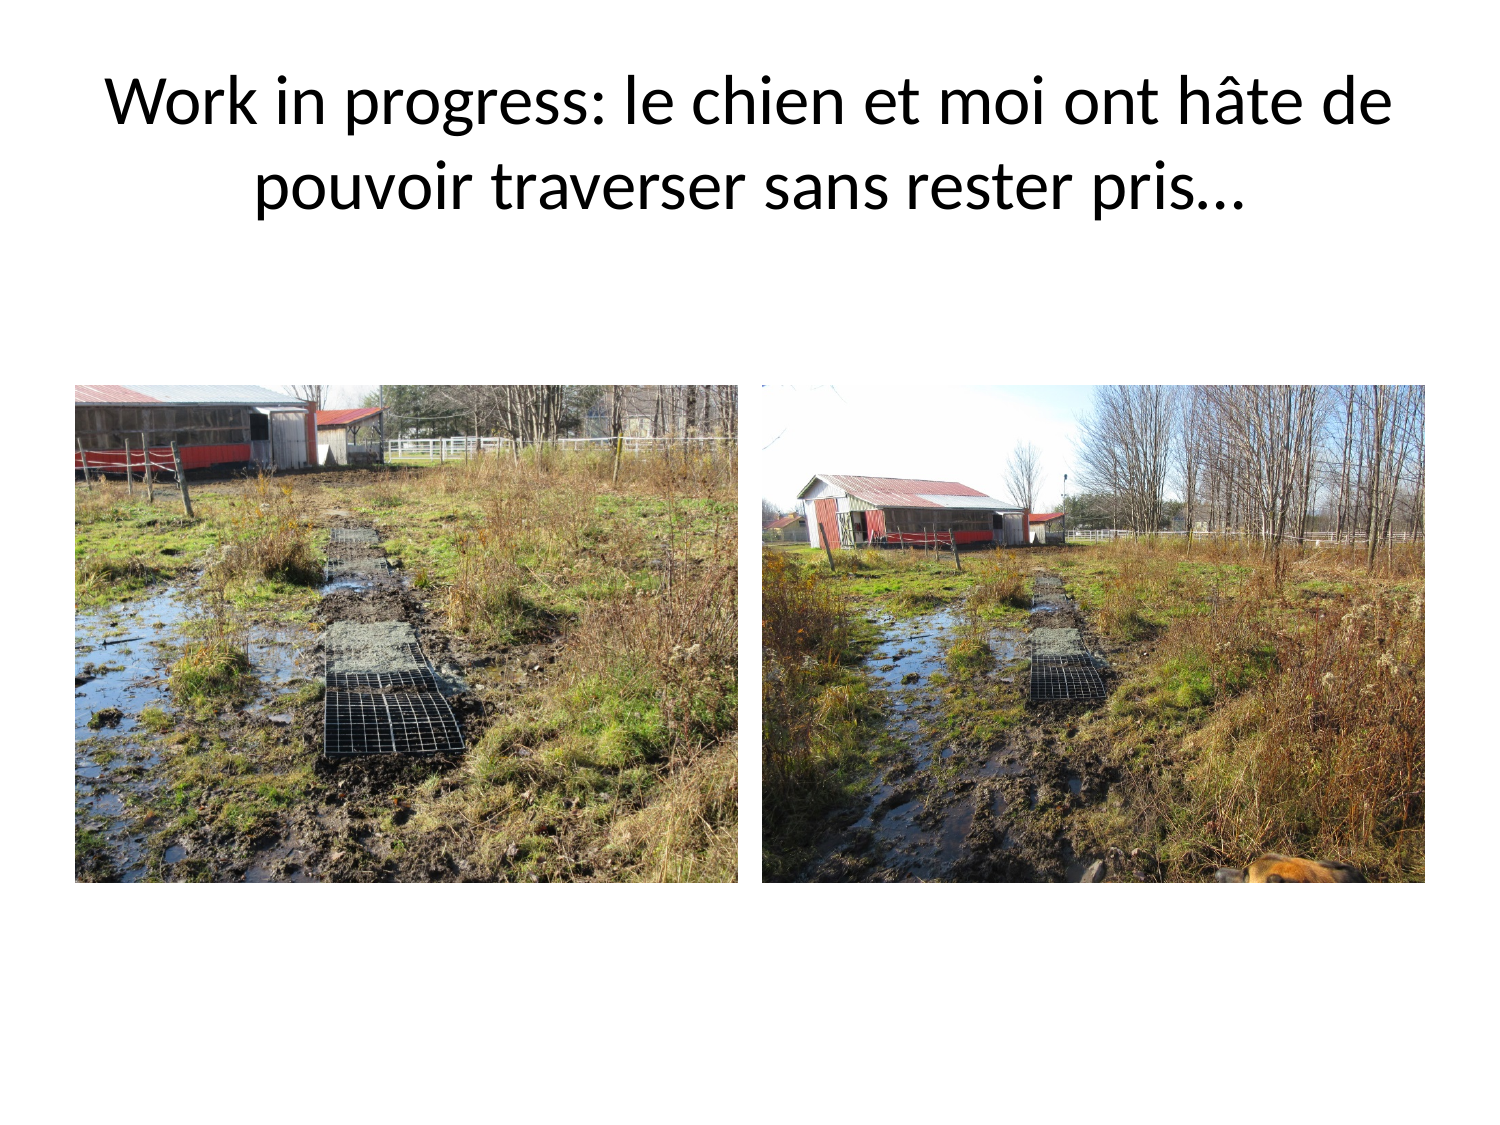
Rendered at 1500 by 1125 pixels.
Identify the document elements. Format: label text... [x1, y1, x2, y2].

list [762, 384, 1426, 883]
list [74, 384, 738, 883]
title Work in progress: le chien et moi ont hâte de pouvoir traverser sans rester pris… [75, 45, 1425, 233]
